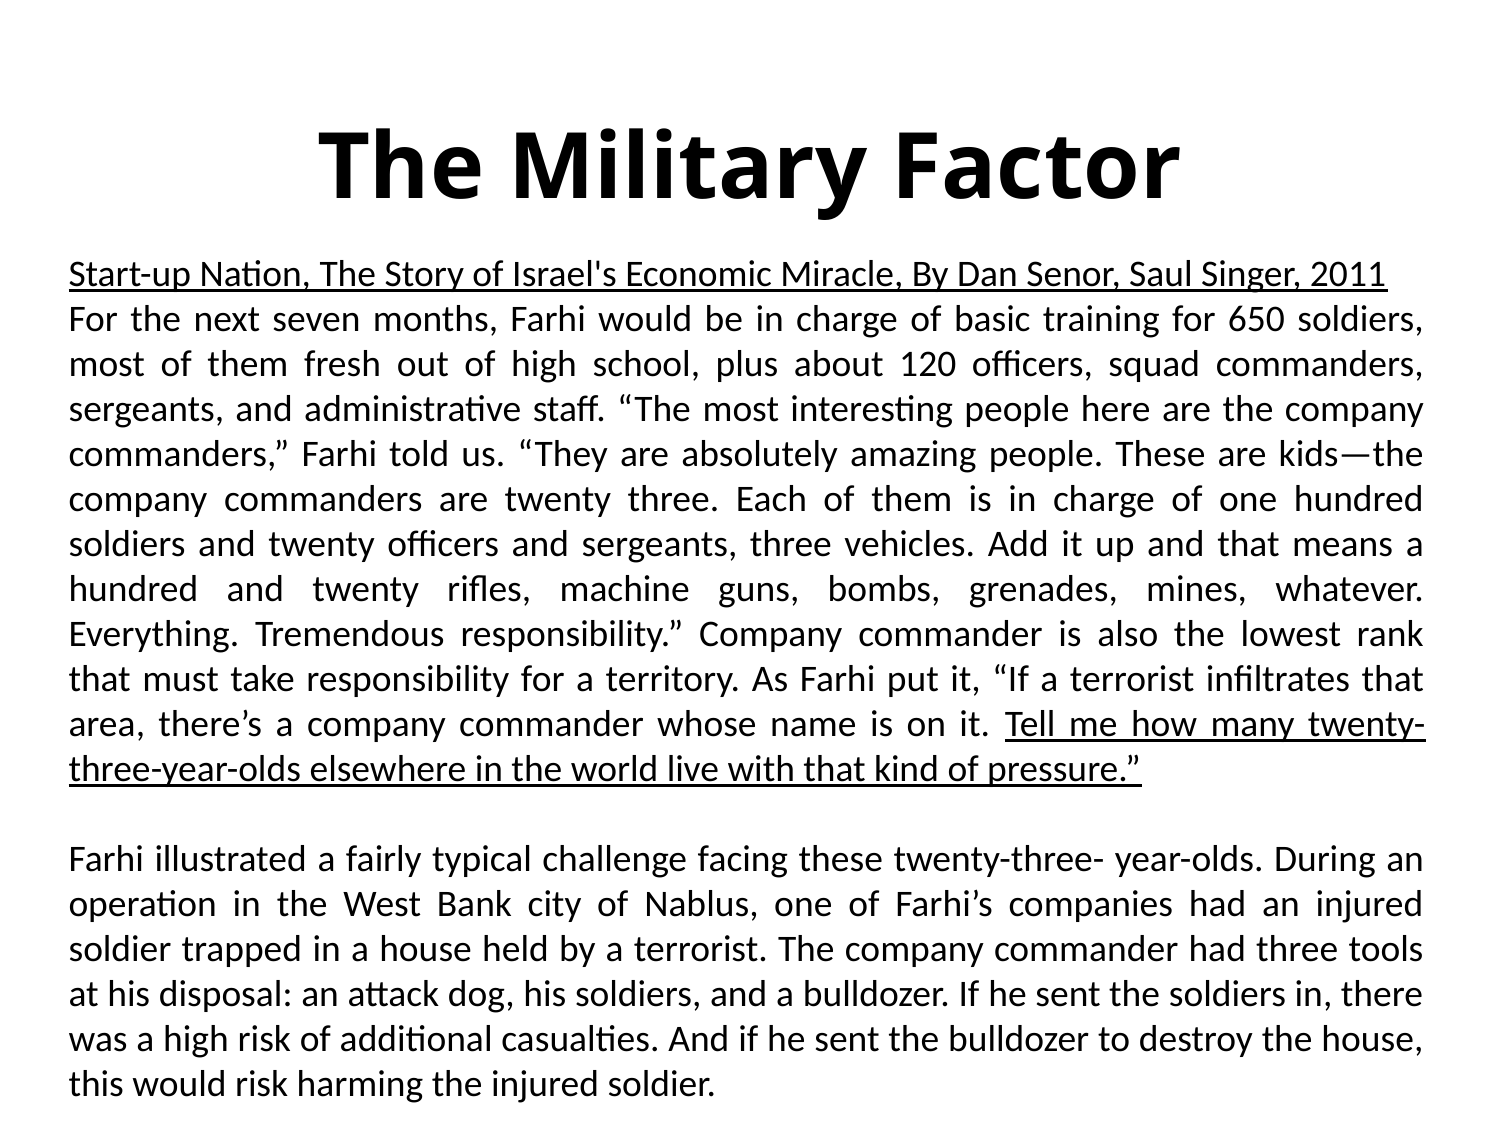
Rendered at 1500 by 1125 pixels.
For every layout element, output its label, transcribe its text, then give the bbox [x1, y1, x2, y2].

title The Military Factor [103, 59, 1397, 241]
text_box Start-up Nation, The Story of Israel's Economic Miracle, By Dan Senor, Saul Singer, 2011 For the next seven months, Farhi would be in charge of basic training for 650 soldiers, most of them fresh out of high school, plus about 120 officers, squad commanders, sergeants, and administrative staff. “The most interesting people here are the company commanders,” Farhi told us. “They are absolutely amazing people. These are kids—the company commanders are twenty three. Each of them is in charge of one hundred soldiers and twenty officers and sergeants, three vehicles. Add it up and that means a hundred and twenty rifles, machine guns, bombs, grenades, mines, whatever. Everything. Tremendous responsibility.” Company commander is also the lowest rank that must take responsibility for a territory. As Farhi put it, “If a terrorist infiltrates that area, there’s a company commander whose name is on it. Tell me how many twenty-three-year-olds elsewhere in the world live with that kind of pressure.” Farhi illustrated a fairly typical challenge facing these twenty-three- year-olds. During an operation in the West Bank city of Nablus, one of Farhi’s companies had an injured soldier trapped in a house held by a terrorist. The company commander had three tools at his disposal: an attack dog, his soldiers, and a bulldozer. If he sent the soldiers in, there was a high risk of additional casualties. And if he sent the bulldozer to destroy the house, this would risk harming the injured soldier. [53, 241, 1441, 1112]
